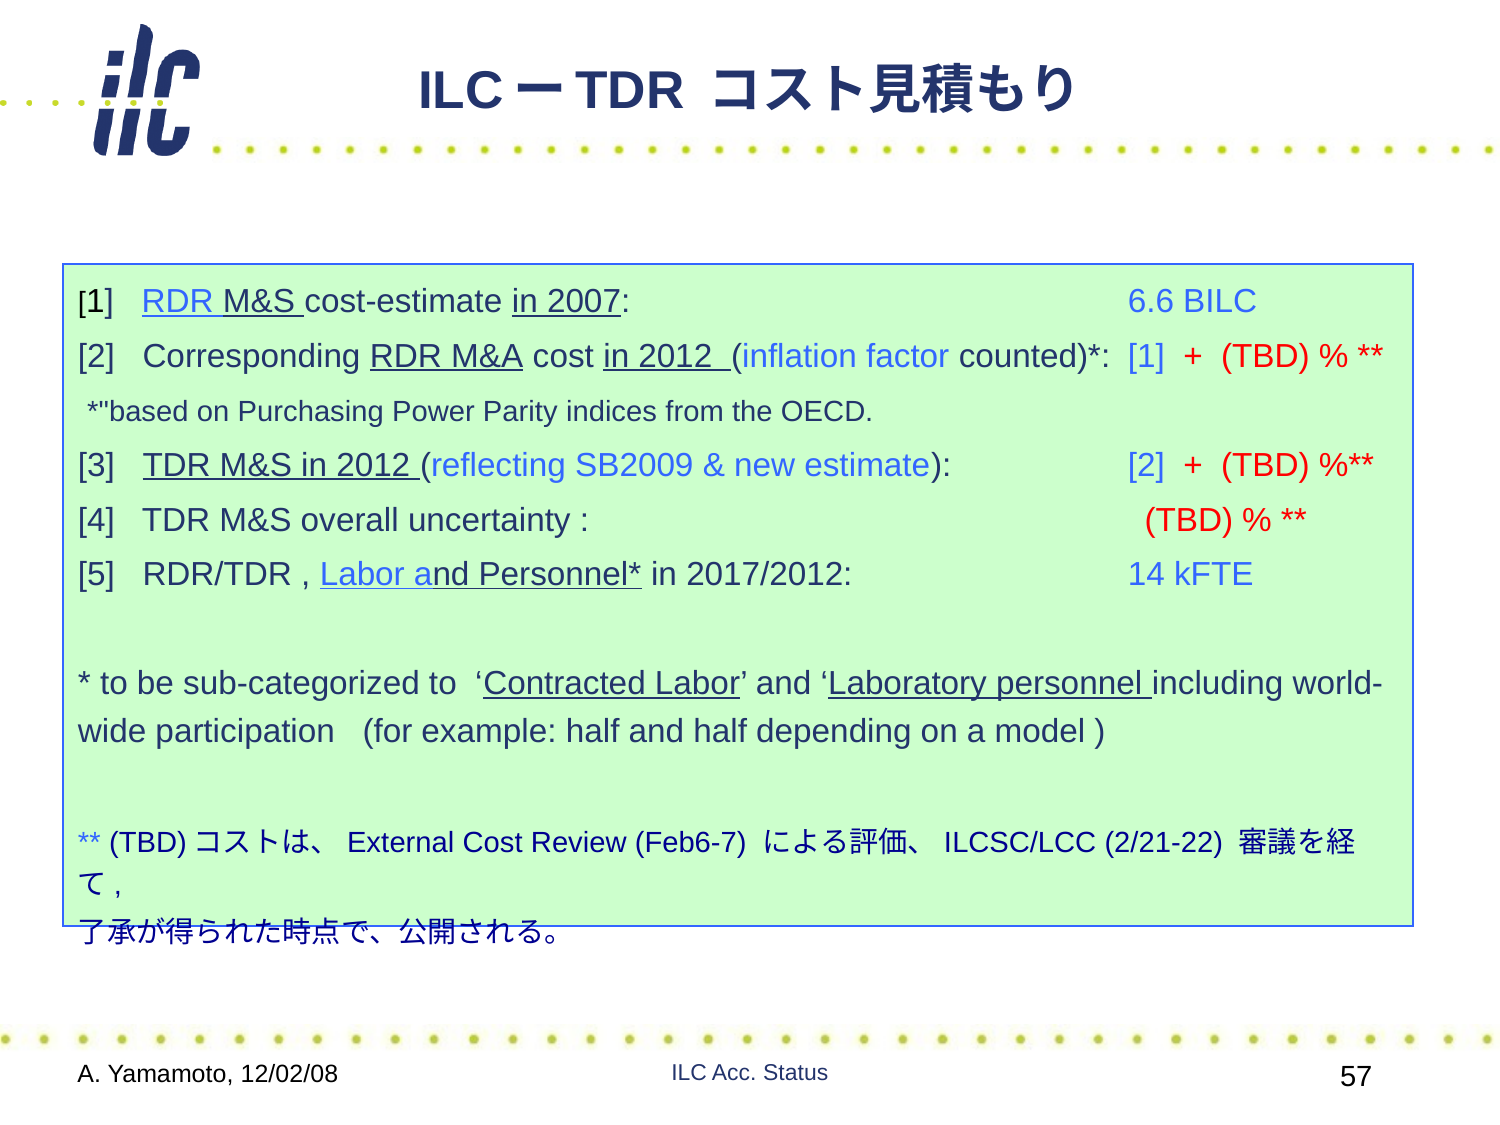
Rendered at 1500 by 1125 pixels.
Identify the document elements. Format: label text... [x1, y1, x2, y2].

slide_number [62, 1049, 463, 1125]
title ILCーTDR コスト見積もり [74, 47, 1426, 192]
list [1] RDR M&S cost-estimate in 2007: 6.6 BILC [2] Corresponding RDR M&A cost in 2012 (inflation factor counted)*: [1] + (TBD) % ** *"based on Purchasing Power Parity indices from the OECD. [3] TDR M&S in 2012 (reflecting SB2009 & new estimate): [2] + (TBD) %** [4] TDR M&S overall uncertainty : (TBD) % ** [5] RDR/TDR , Labor and Personnel* in 2017/2012: 14 kFTE * to be sub-categorized to ‘Contracted Labor’ and ‘Laboratory personnel including world-wide participation (for example: half and half depending on a model ) ** (TBD)コストは、External Cost Review (Feb6-7) による評価、ILCSC/LCC (2/21-22) 審議を経て, 了承が得られた時点で、公開される。 [62, 263, 1414, 927]
picture [0, 24, 200, 156]
picture [0, 1024, 1500, 1055]
footer ILC Acc. Status [512, 1049, 988, 1125]
picture [1426, 137, 1500, 163]
slide_number 57 [1074, 1049, 1388, 1125]
